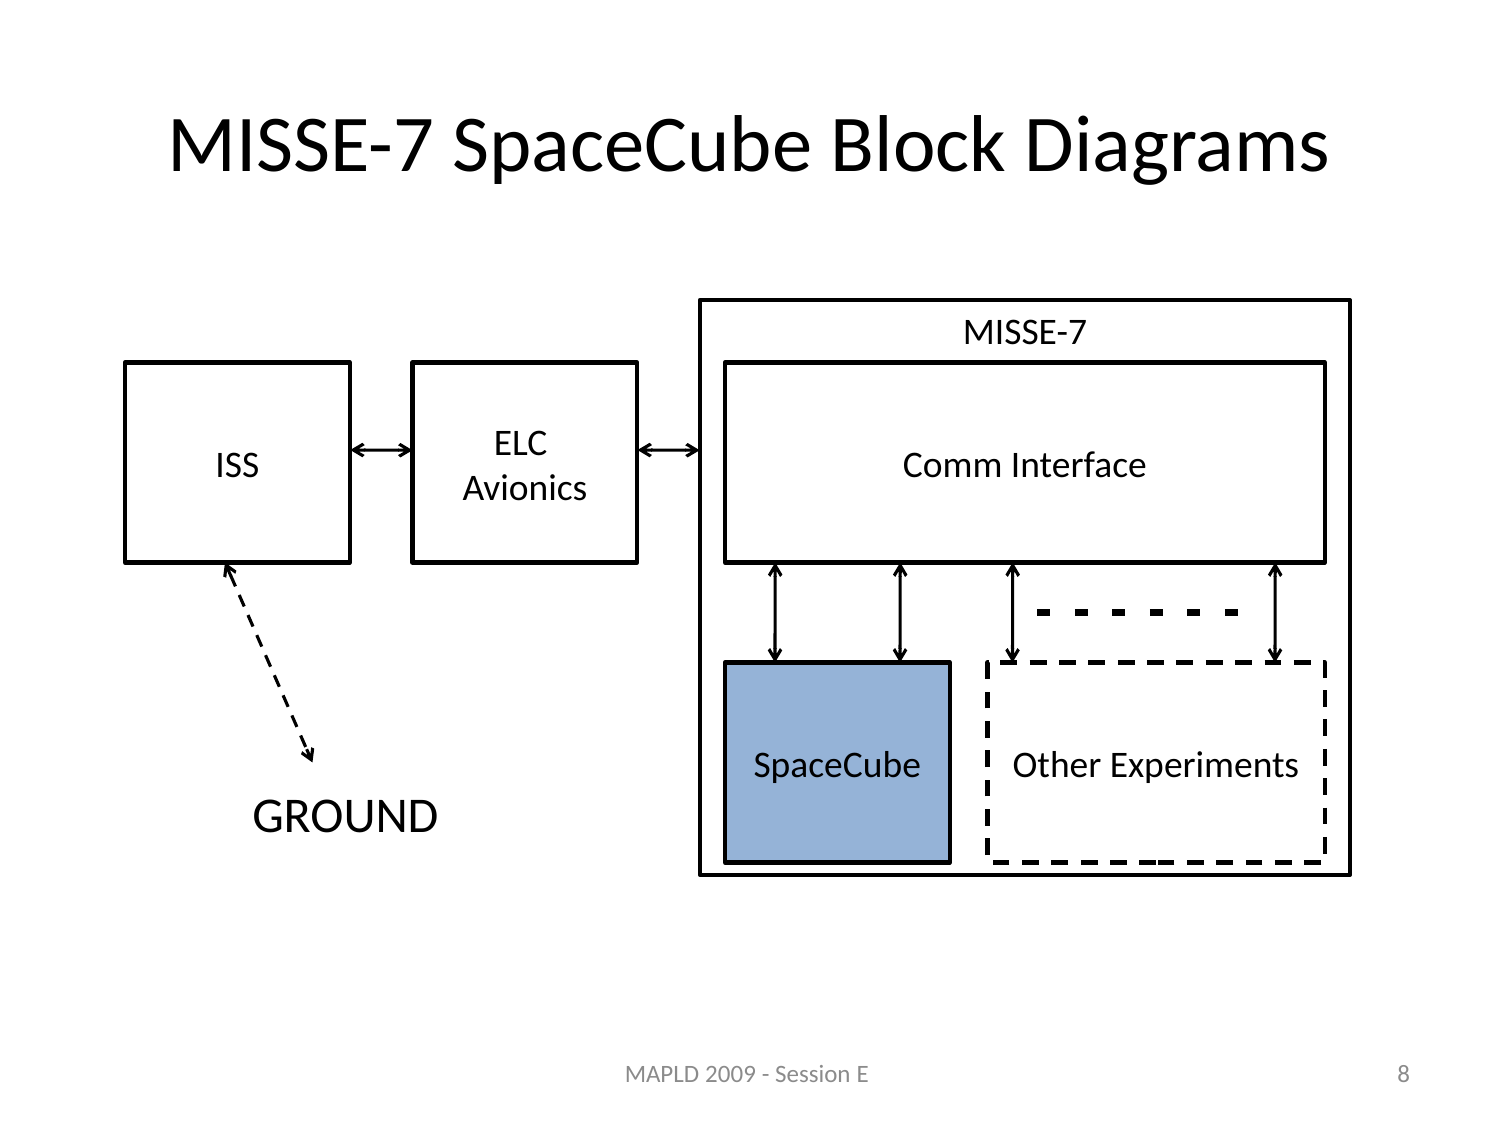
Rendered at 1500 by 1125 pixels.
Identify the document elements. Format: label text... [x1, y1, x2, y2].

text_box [124, 299, 1351, 876]
title MISSE-7 SpaceCube Block Diagrams [75, 45, 1425, 233]
slide_number 8 [1074, 1042, 1425, 1103]
footer MAPLD 2009 - Session E [512, 1042, 988, 1103]
